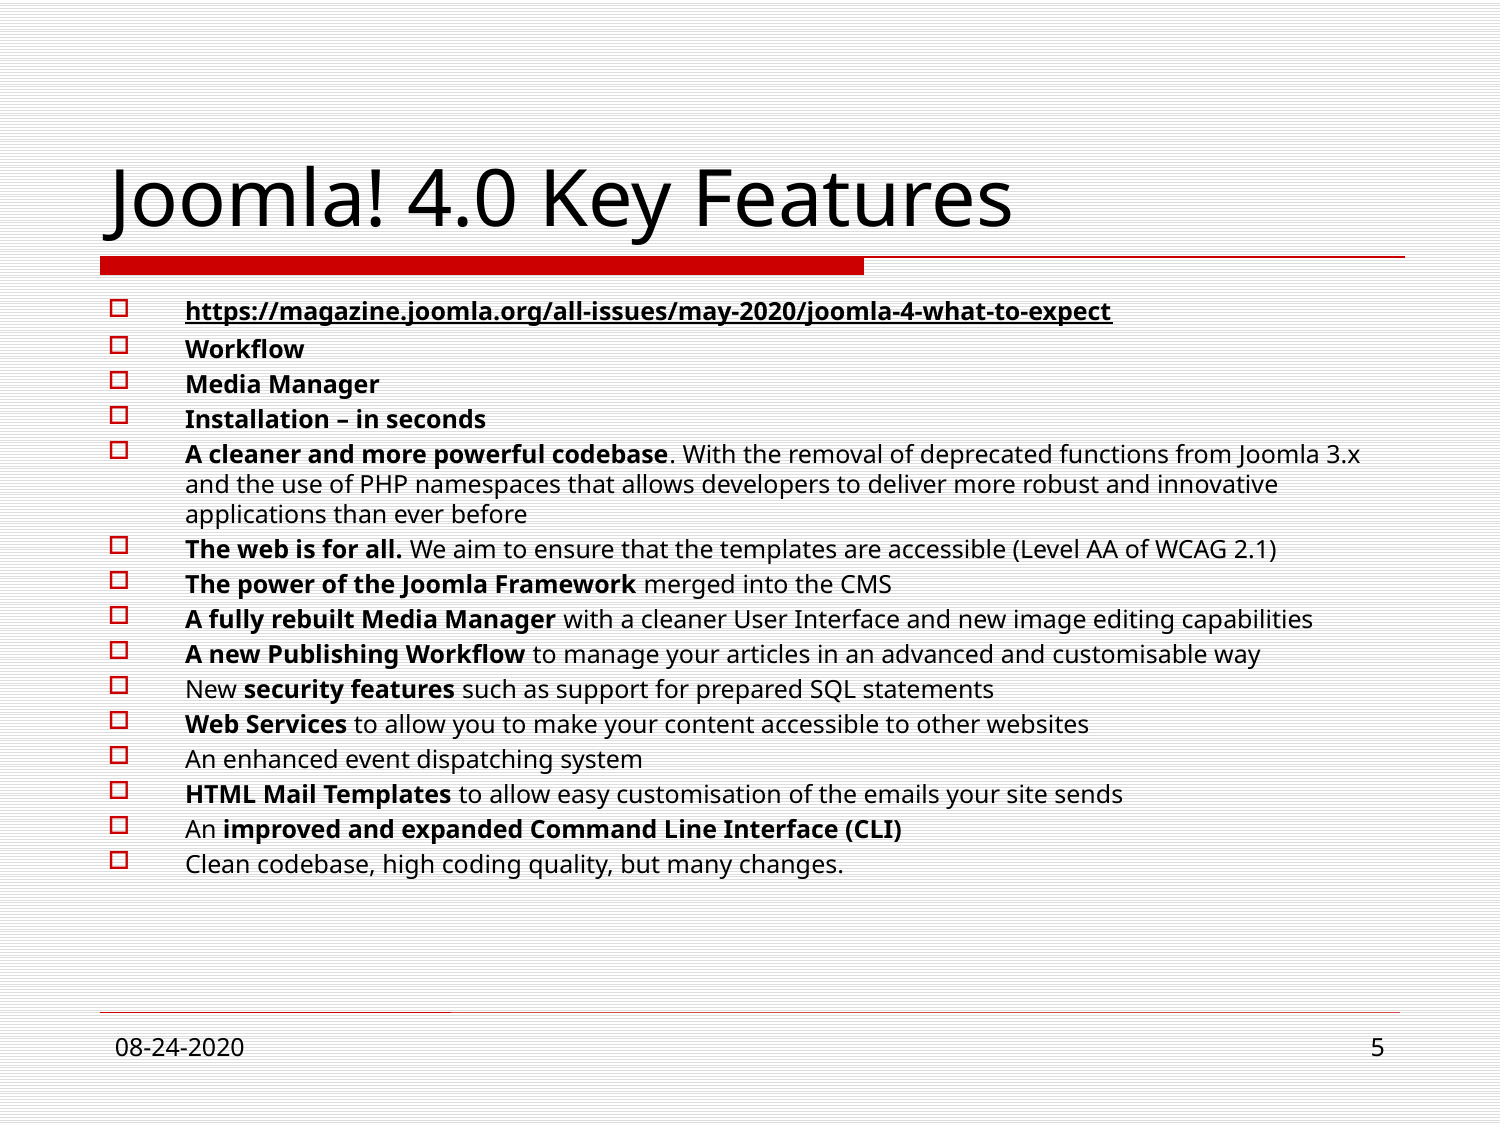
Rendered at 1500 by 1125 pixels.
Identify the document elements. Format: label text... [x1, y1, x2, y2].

slide_number 5 [1074, 1024, 1400, 1103]
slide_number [99, 1024, 425, 1103]
list https://magazine.joomla.org/all-issues/may-2020/joomla-4-what-to-expect Workflow Media Manager Installation – in seconds A cleaner and more powerful codebase. With the removal of deprecated functions from Joomla 3.x and the use of PHP namespaces that allows developers to deliver more robust and innovative applications than ever before The web is for all. We aim to ensure that the templates are accessible (Level AA of WCAG 2.1) The power of the Joomla Framework merged into the CMS A fully rebuilt Media Manager with a cleaner User Interface and new image editing capabilities A new Publishing Workflow to manage your articles in an advanced and customisable way New security features such as support for prepared SQL statements Web Services to allow you to make your content accessible to other websites An enhanced event dispatching system HTML Mail Templates to allow easy customisation of the emails your site sends An improved and expanded Command Line Interface (CLI) Clean codebase, high coding quality, but many changes. [92, 287, 1406, 988]
title Joomla! 4.0 Key Features [94, 50, 1407, 250]
